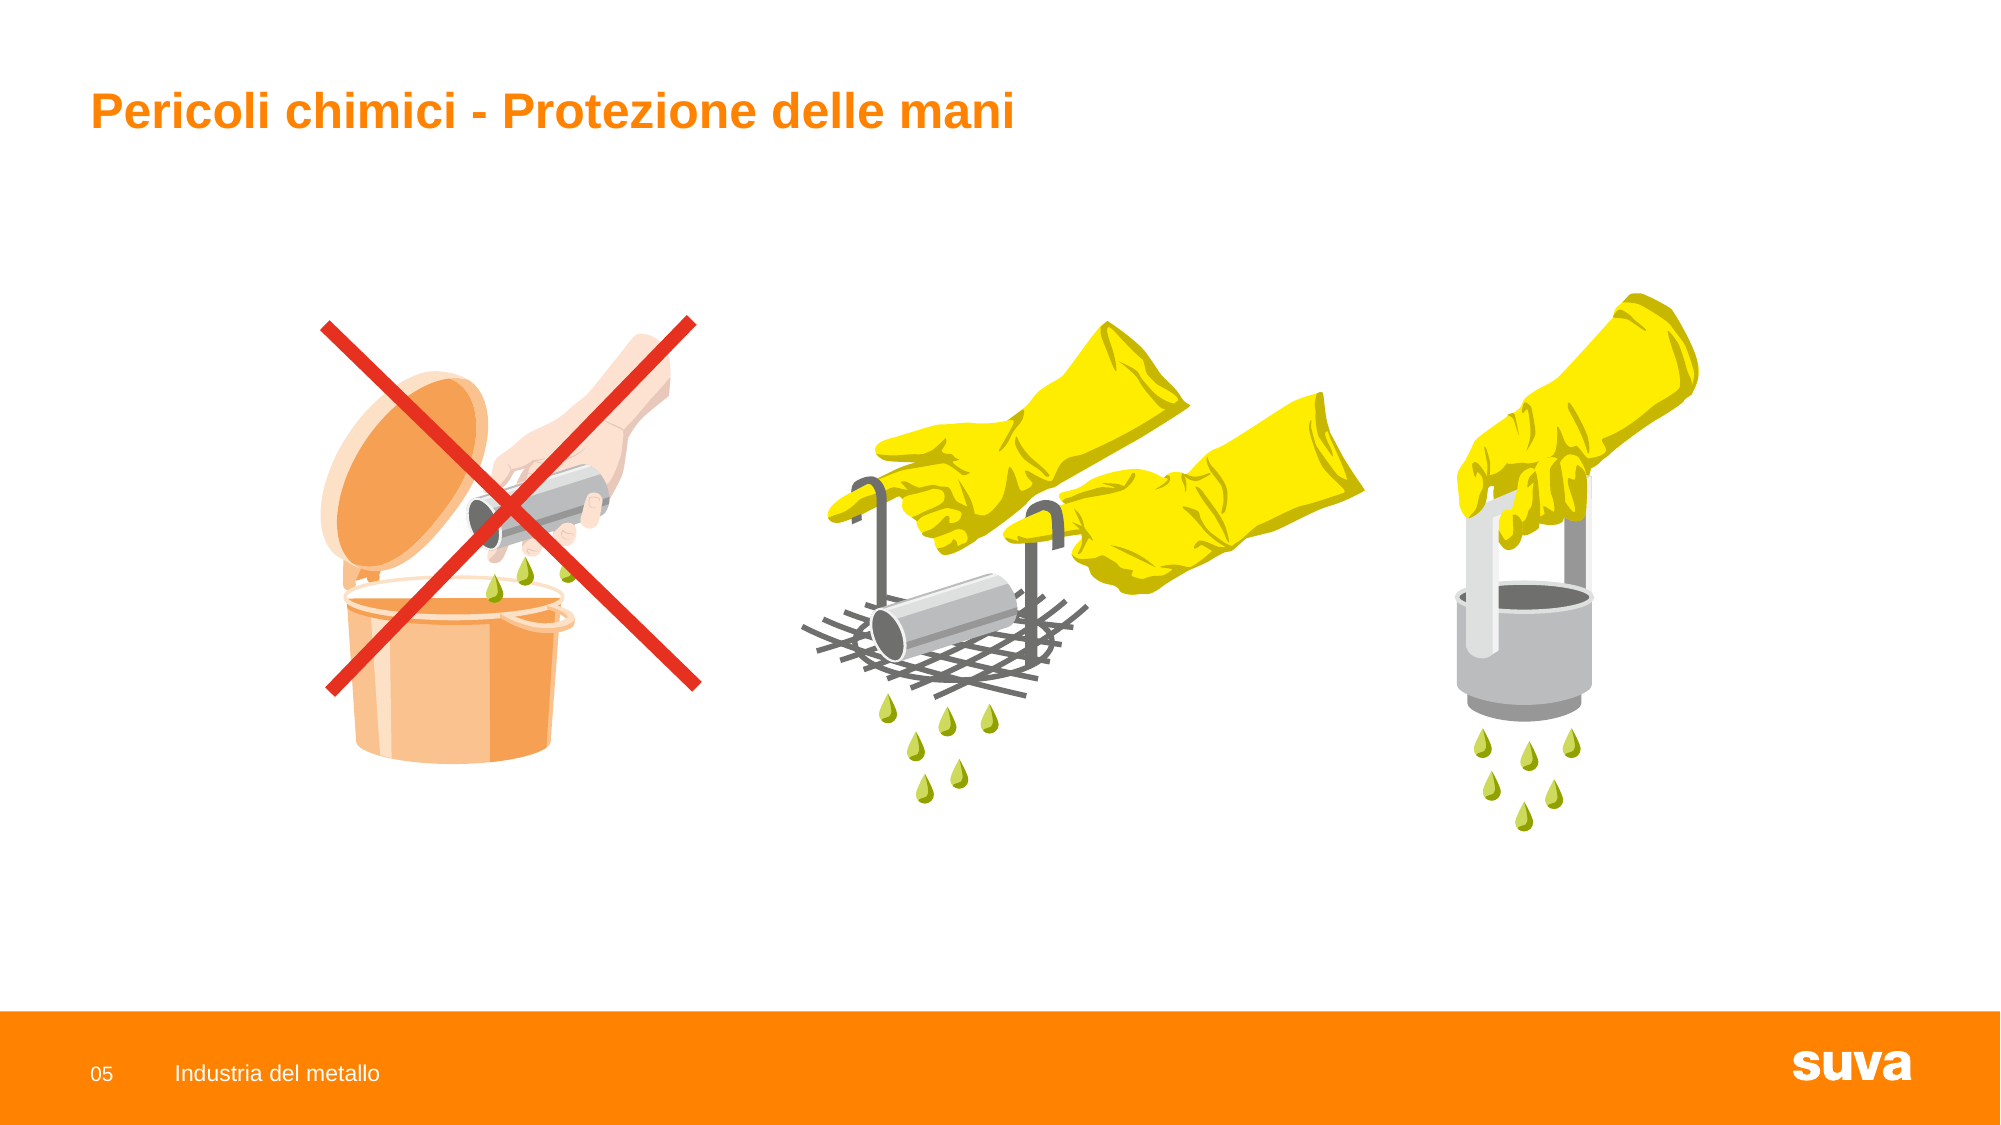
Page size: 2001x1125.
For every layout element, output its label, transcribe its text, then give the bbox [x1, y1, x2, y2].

picture [1793, 1051, 1912, 1081]
slide_number 05 [90, 1058, 174, 1088]
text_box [320, 319, 698, 764]
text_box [1456, 293, 1699, 832]
list Industria del metallo [174, 753, 832, 1125]
title Pericoli chimici - Protezione delle mani [90, 78, 1851, 220]
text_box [802, 320, 1365, 804]
